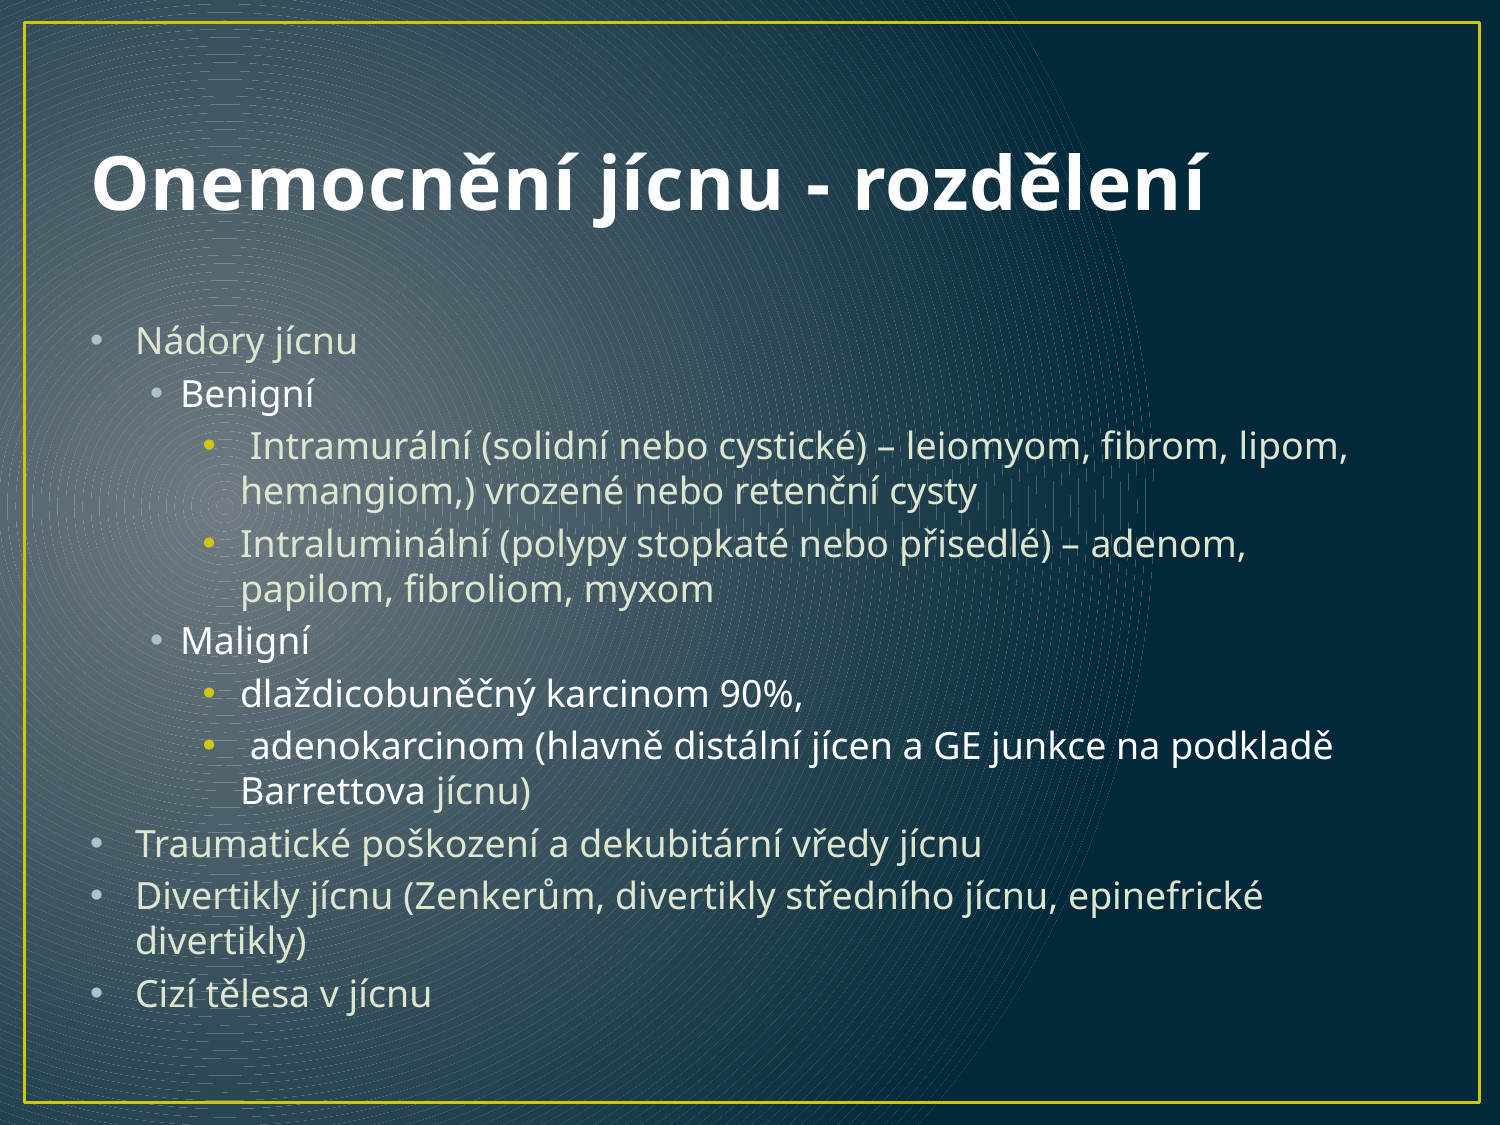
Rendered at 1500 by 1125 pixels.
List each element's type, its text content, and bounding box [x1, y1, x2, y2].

list Nádory jícnu Benigní Intramurální (solidní nebo cystické) – leiomyom, fibrom, lipom, hemangiom,) vrozené nebo retenční cysty Intraluminální (polypy stopkaté nebo přisedlé) – adenom, papilom, fibroliom, myxom Maligní dlaždicobuněčný karcinom 90%, adenokarcinom (hlavně distální jícen a GE junkce na podkladě Barrettova jícnu) Traumatické poškození a dekubitární vředy jícnu Divertikly jícnu (Zenkerům, divertikly středního jícnu, epinefrické divertikly) Cizí tělesa v jícnu [75, 262, 1425, 1005]
title Onemocnění jícnu - rozdělení [75, 45, 1425, 233]
